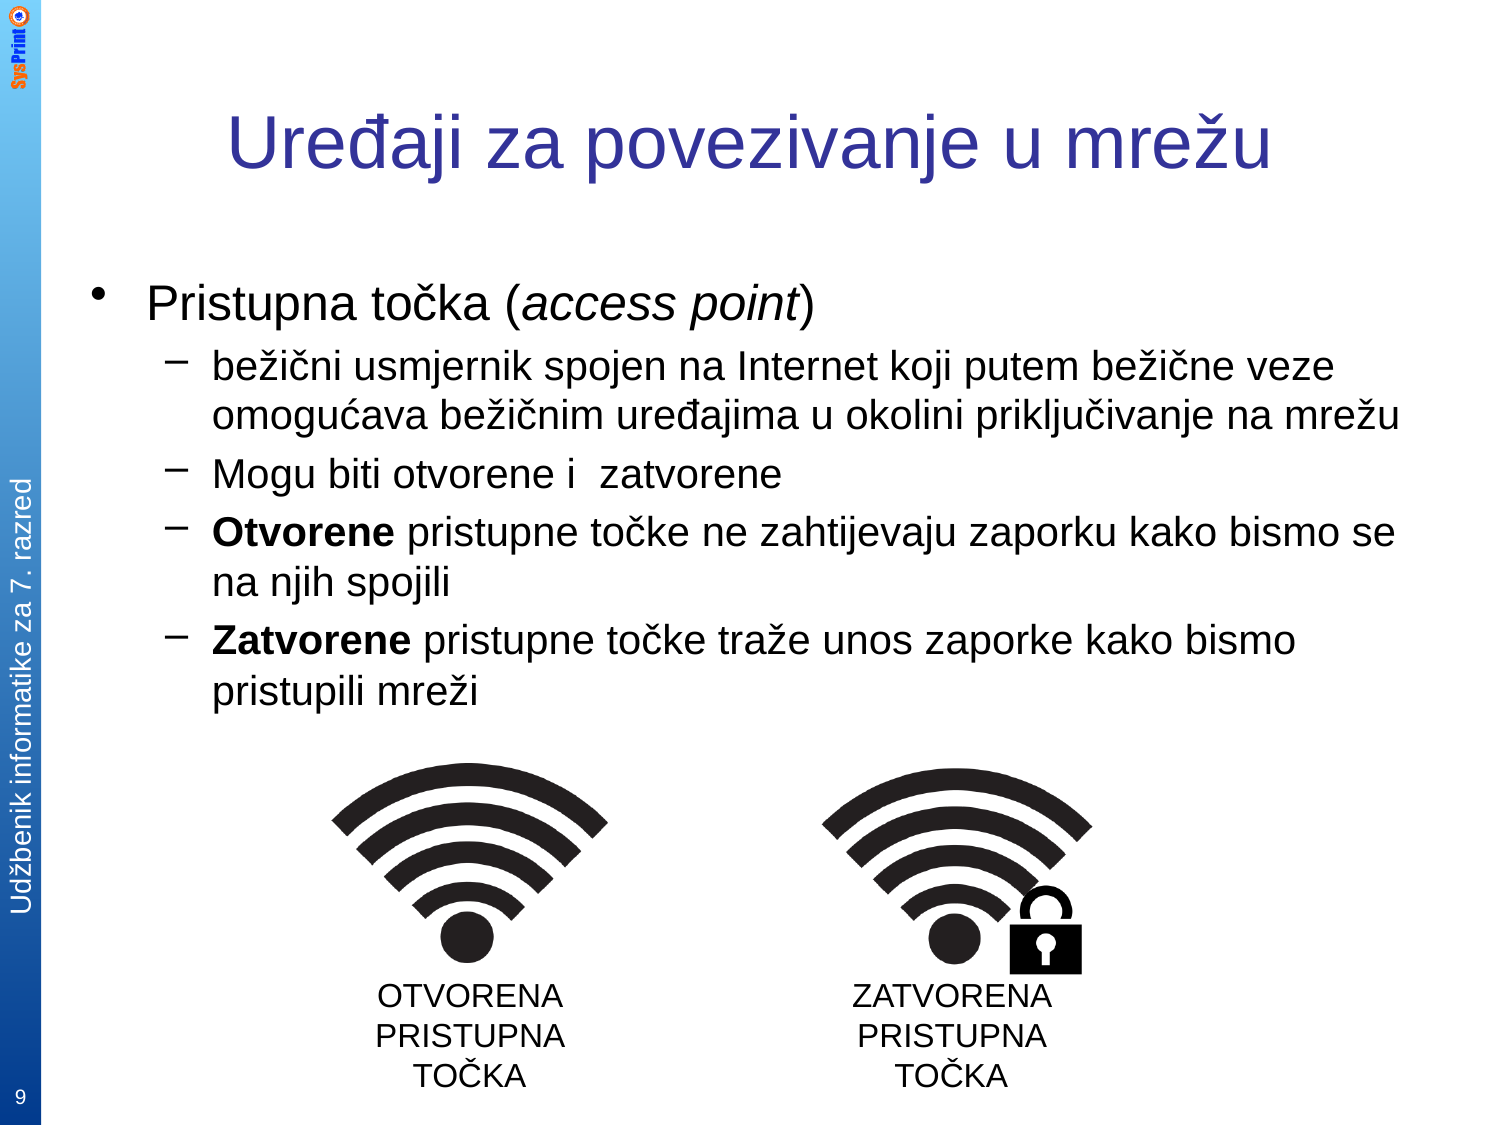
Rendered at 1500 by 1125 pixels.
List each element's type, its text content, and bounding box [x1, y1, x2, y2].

text_box OTVORENA PRISTUPNA TOČKA [331, 970, 608, 1102]
picture [8, 5, 30, 89]
text_box ZATVORENA PRISTUPNA TOČKA [813, 1002, 1090, 1102]
picture [808, 763, 1110, 993]
title Uređaji za povezivanje u mrežu [74, 44, 1426, 233]
list Pristupna točka (access point) bežični usmjernik spojen na Internet koji putem bežične veze omogućava bežičnim uređajima u okolini priključivanje na mrežu Mogu biti otvorene i zatvorene Otvorene pristupne točke ne zahtijevaju zaporku kako bismo se na njih spojili Zatvorene pristupne točke traže unos zaporke kako bismo pristupili mreži [75, 262, 1425, 1005]
picture [330, 762, 608, 963]
